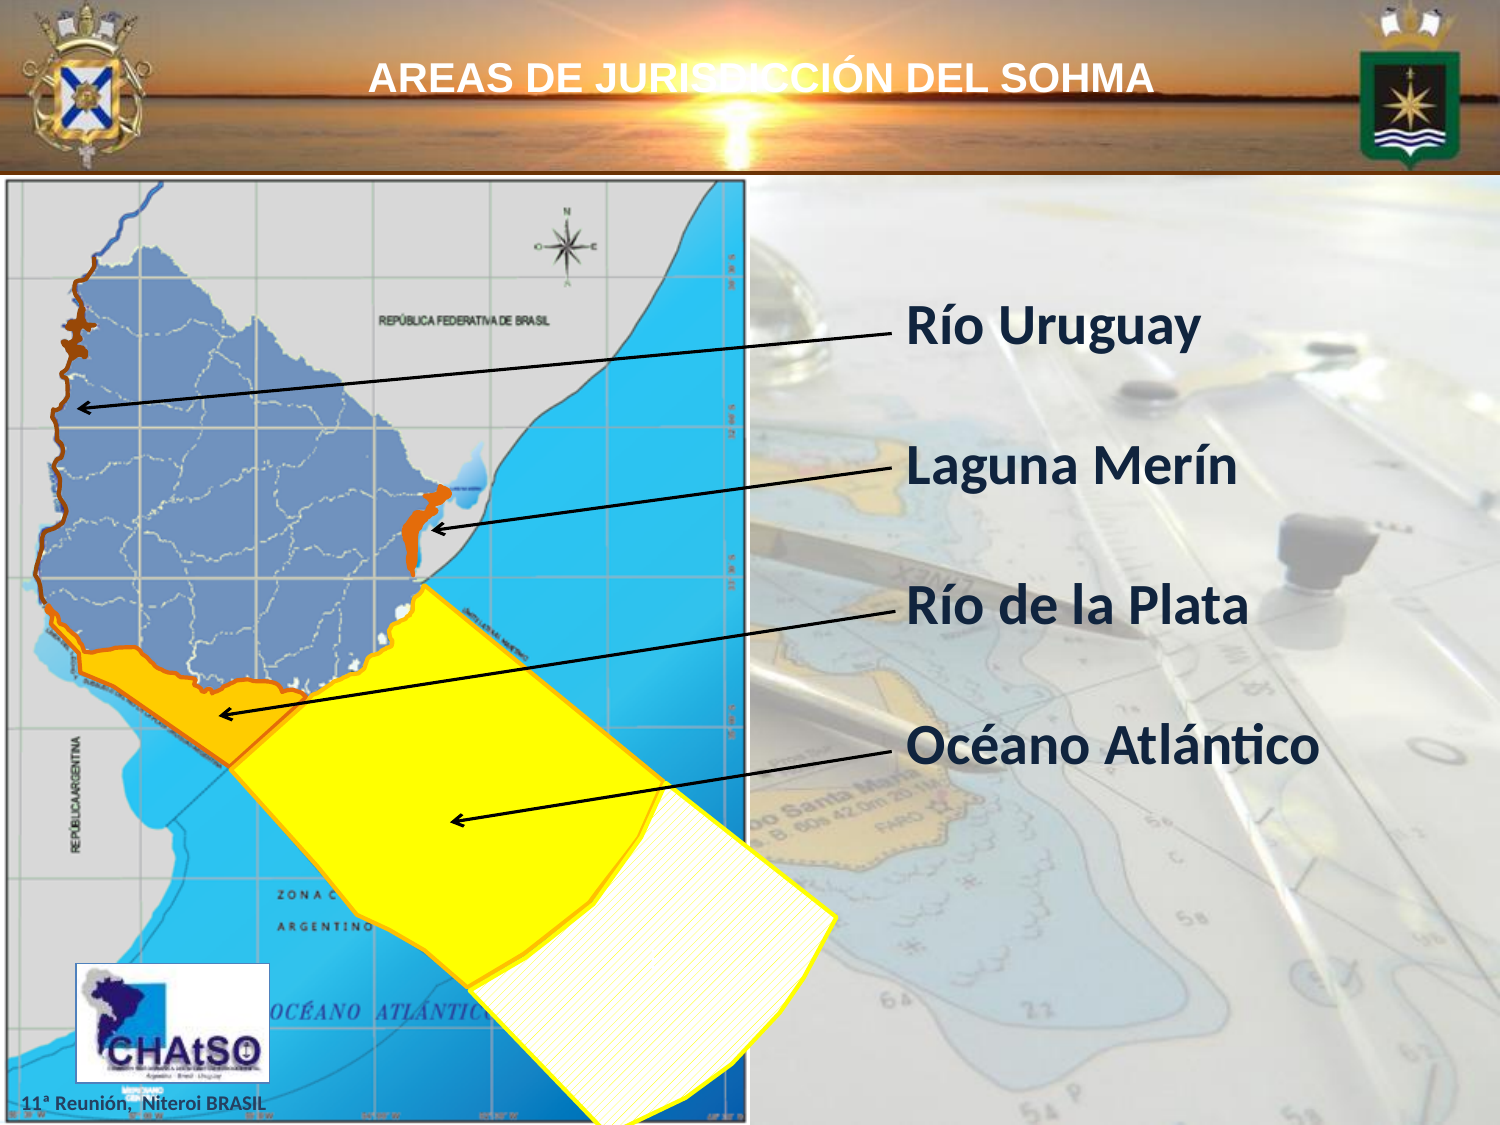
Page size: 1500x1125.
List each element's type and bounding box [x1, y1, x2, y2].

picture [0, 0, 1500, 172]
text_box [101, 333, 892, 410]
text_box [5, 963, 432, 1123]
text_box [34, 256, 96, 605]
text_box [449, 751, 892, 823]
text_box [218, 611, 896, 717]
picture [0, 173, 1500, 1125]
text_box [430, 467, 892, 531]
